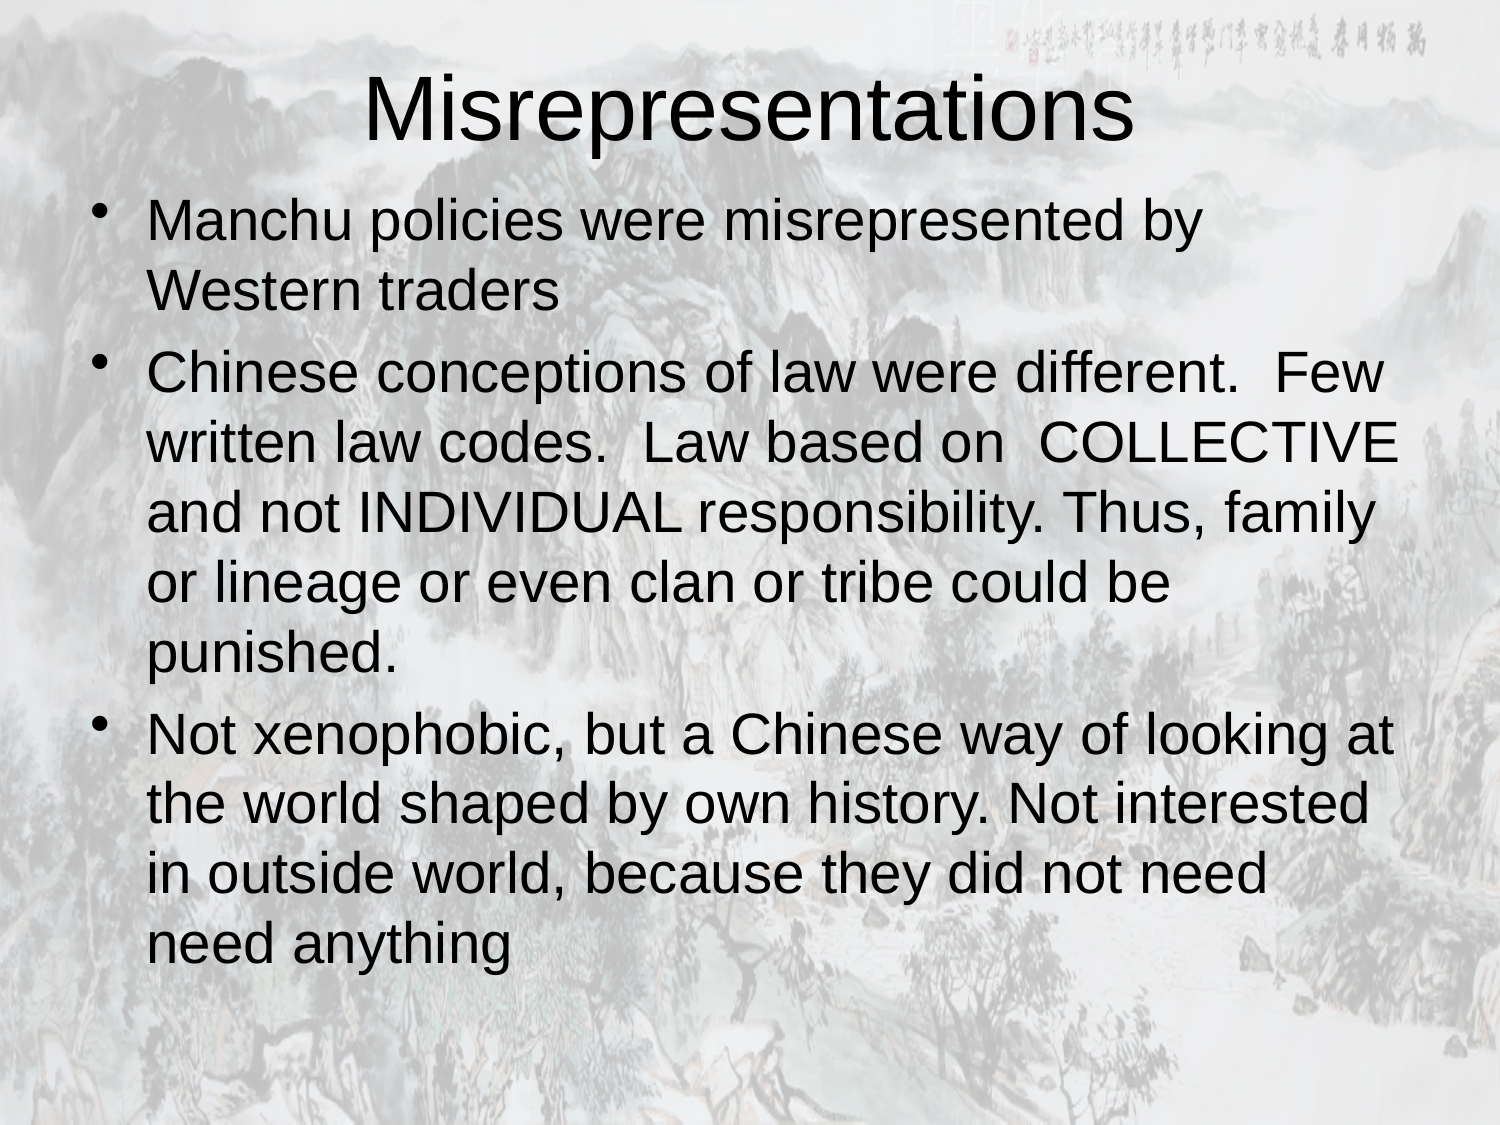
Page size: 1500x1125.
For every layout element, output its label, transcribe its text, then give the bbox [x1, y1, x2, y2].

title Misrepresentations [74, 44, 1426, 163]
list Manchu policies were misrepresented by Western traders Chinese conceptions of law were different. Few written law codes. Law based on COLLECTIVE and not INDIVIDUAL responsibility. Thus, family or lineage or even clan or tribe could be punished. Not xenophobic, but a Chinese way of looking at the world shaped by own history. Not interested in outside world, because they did not need need anything [74, 174, 1426, 1006]
